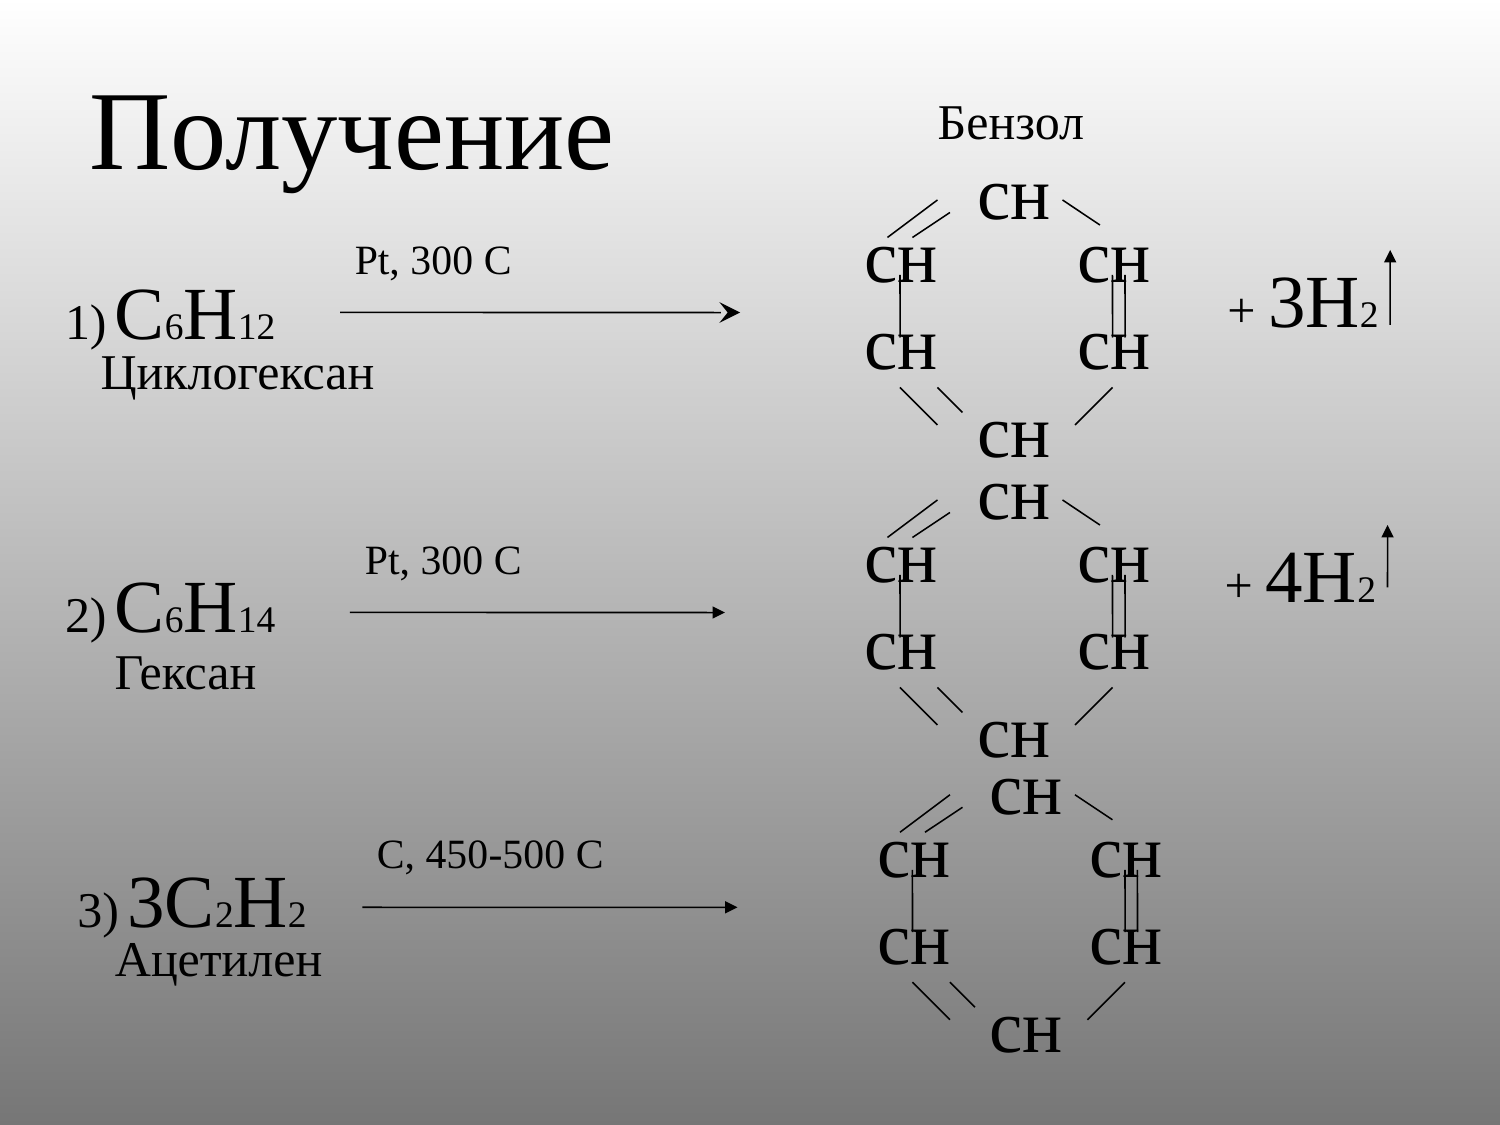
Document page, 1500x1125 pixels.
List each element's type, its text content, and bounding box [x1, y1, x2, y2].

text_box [49, 137, 1394, 439]
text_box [49, 437, 1392, 781]
text_box Получение [75, 49, 703, 135]
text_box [62, 732, 1188, 1076]
text_box Бензол [923, 81, 1100, 135]
